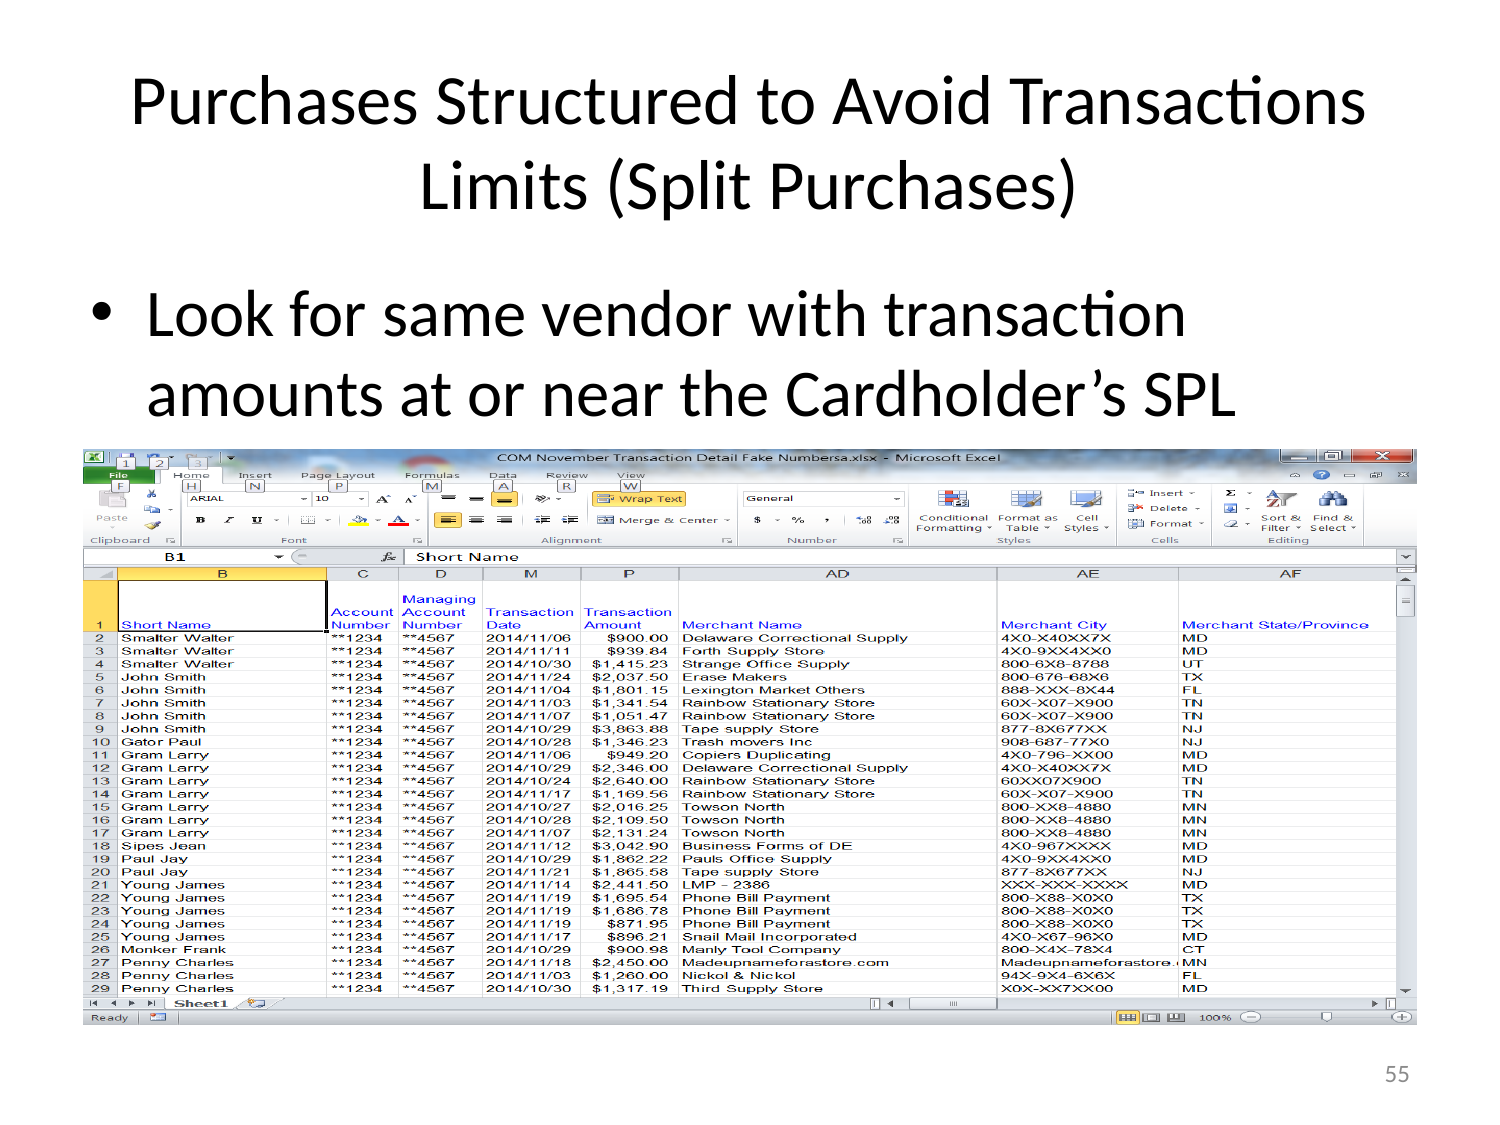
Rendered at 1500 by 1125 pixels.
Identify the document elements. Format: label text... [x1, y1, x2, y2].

slide_number 55 [1074, 1042, 1425, 1103]
title Purchases Structured to Avoid Transactions Limits (Split Purchases) [75, 45, 1425, 233]
list Look for same vendor with transaction amounts at or near the Cardholder’s SPL [75, 262, 1425, 1005]
picture [83, 449, 1417, 1026]
